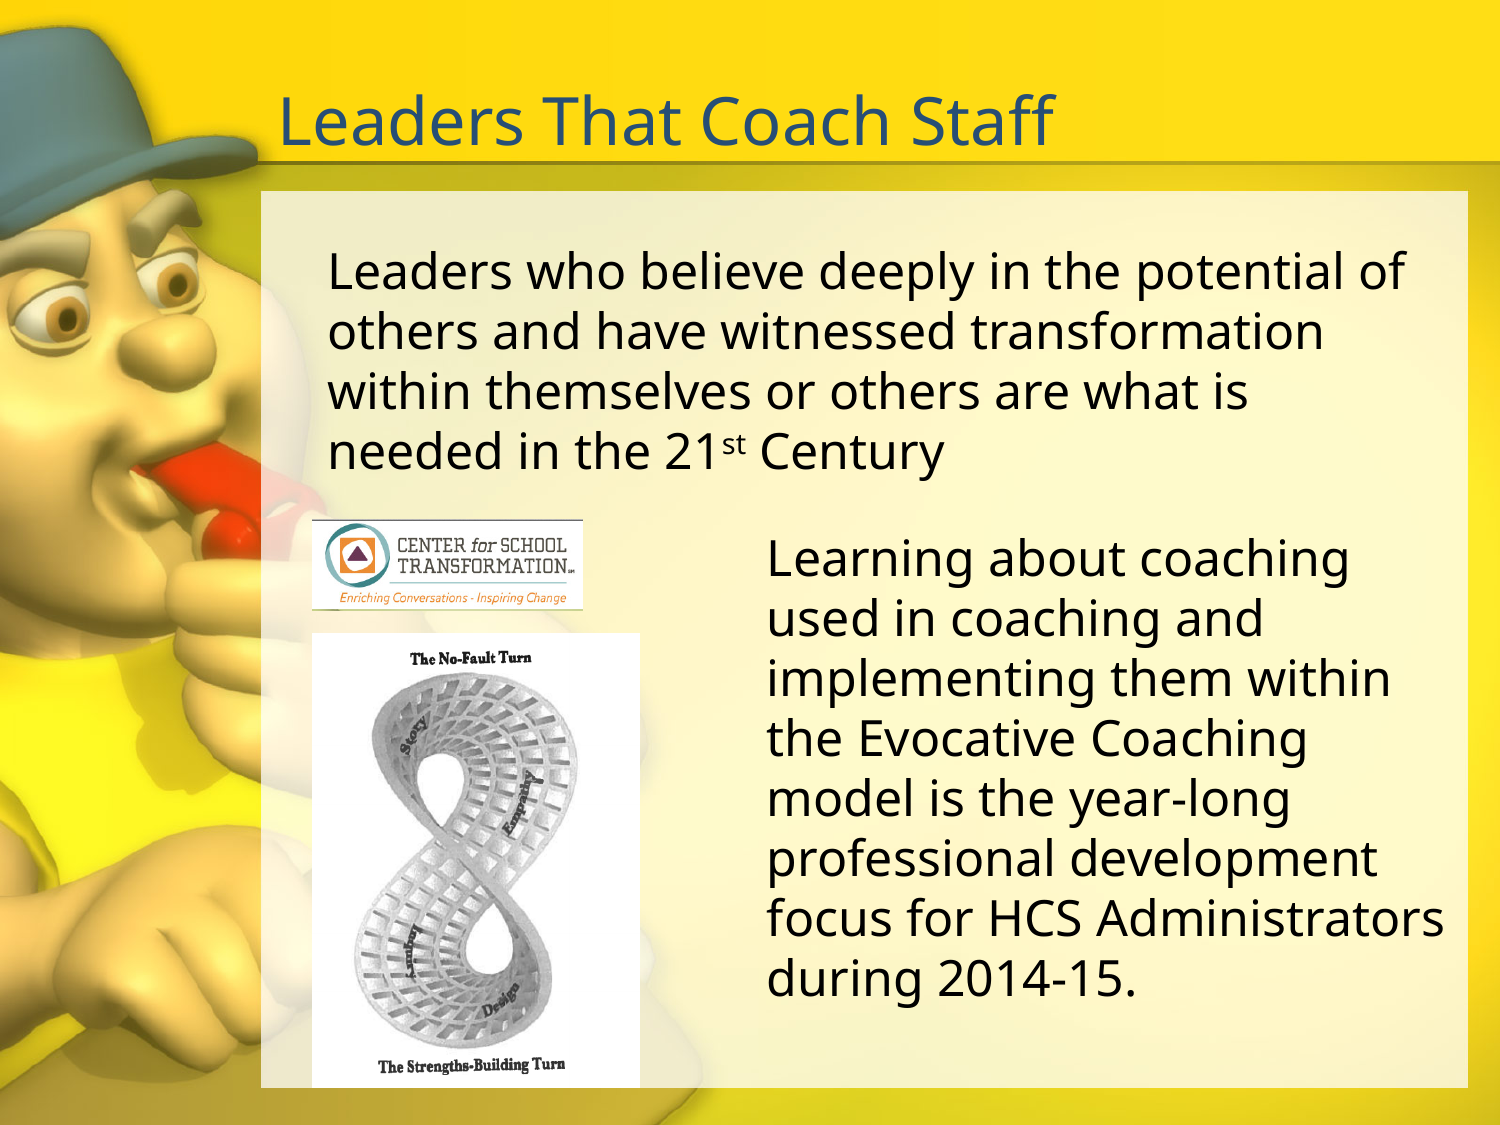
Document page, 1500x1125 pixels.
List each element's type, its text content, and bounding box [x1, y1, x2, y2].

text_box Learning about coaching used in coaching and implementing them within the Evocative Coaching model is the year-long professional development focus for HCS Administrators during 2014-15. [752, 519, 1461, 1015]
title Leaders That Coach Staff [262, 75, 1500, 163]
list [262, 187, 1463, 1088]
text_box Leaders who believe deeply in the potential of others and have witnessed transformation within themselves or others are what is needed in the 21st Century [312, 231, 1436, 667]
picture [0, 0, 1500, 1125]
